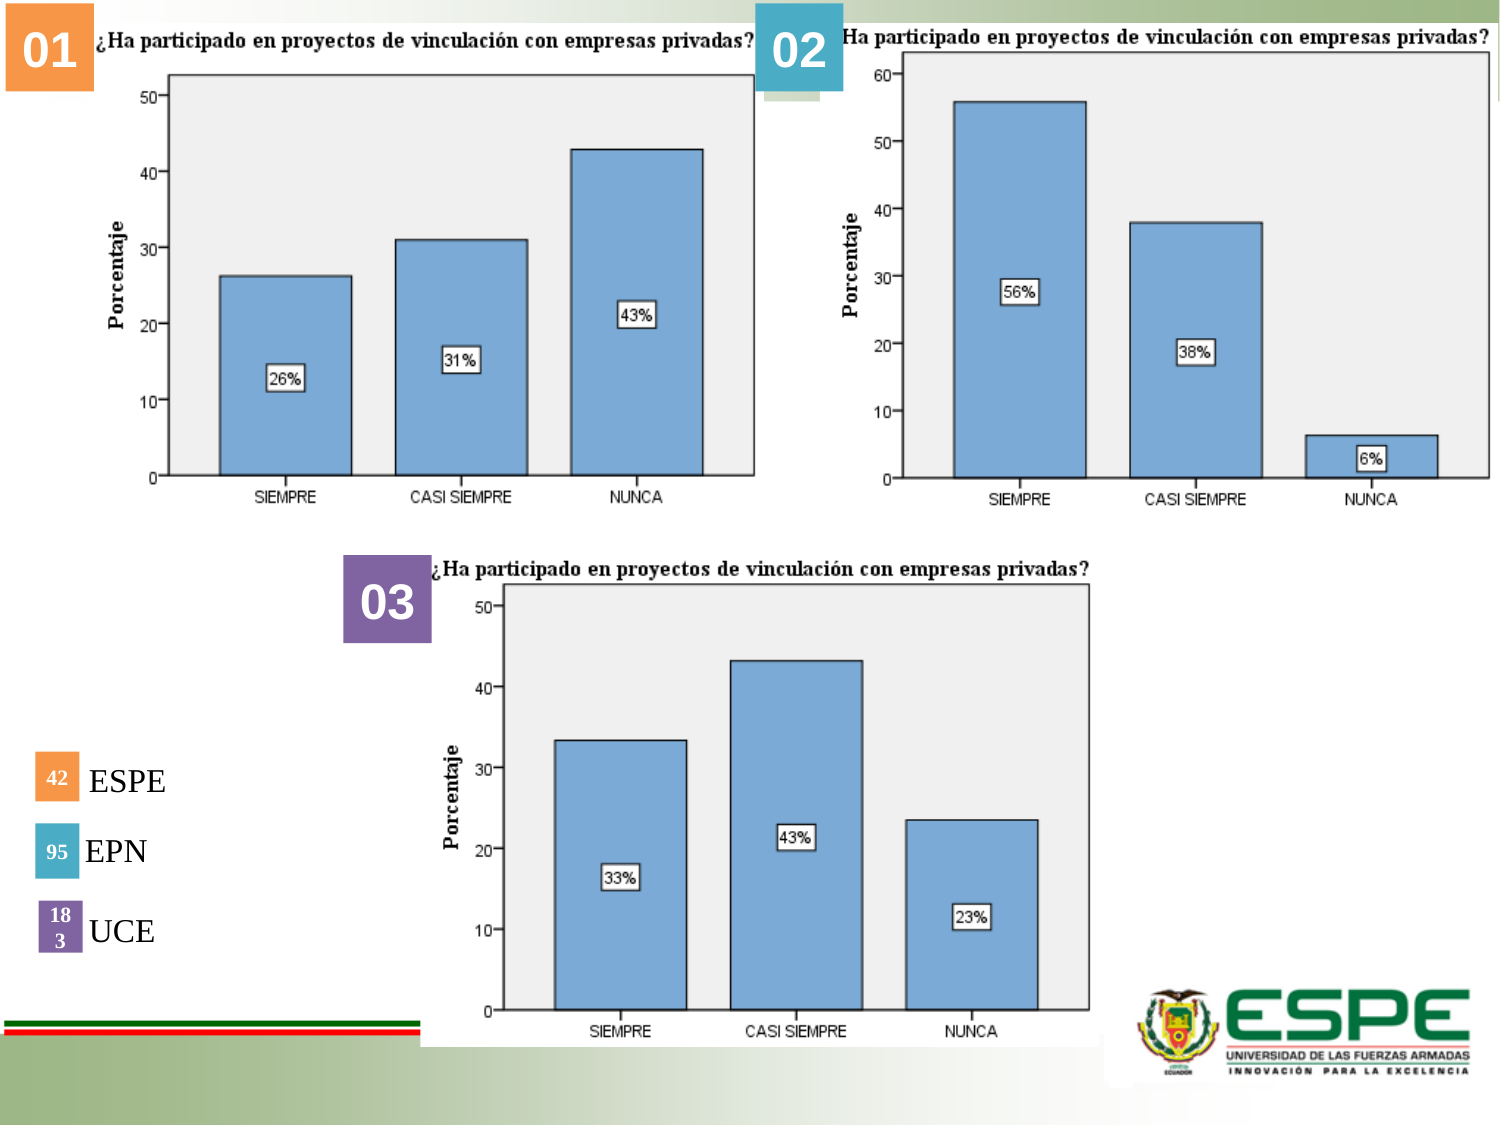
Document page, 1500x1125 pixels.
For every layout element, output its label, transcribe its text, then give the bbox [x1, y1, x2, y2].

text_box 42 [35, 751, 80, 802]
text_box 95 [35, 823, 80, 879]
text_box 183 [38, 900, 83, 953]
text_box 03 [343, 555, 418, 644]
text_box UCE [74, 902, 204, 957]
text_box EPN [70, 821, 200, 877]
text_box ESPE [74, 752, 204, 807]
text_box 01 [5, 3, 94, 92]
picture [0, 0, 1500, 1125]
text_box 02 [755, 3, 844, 92]
